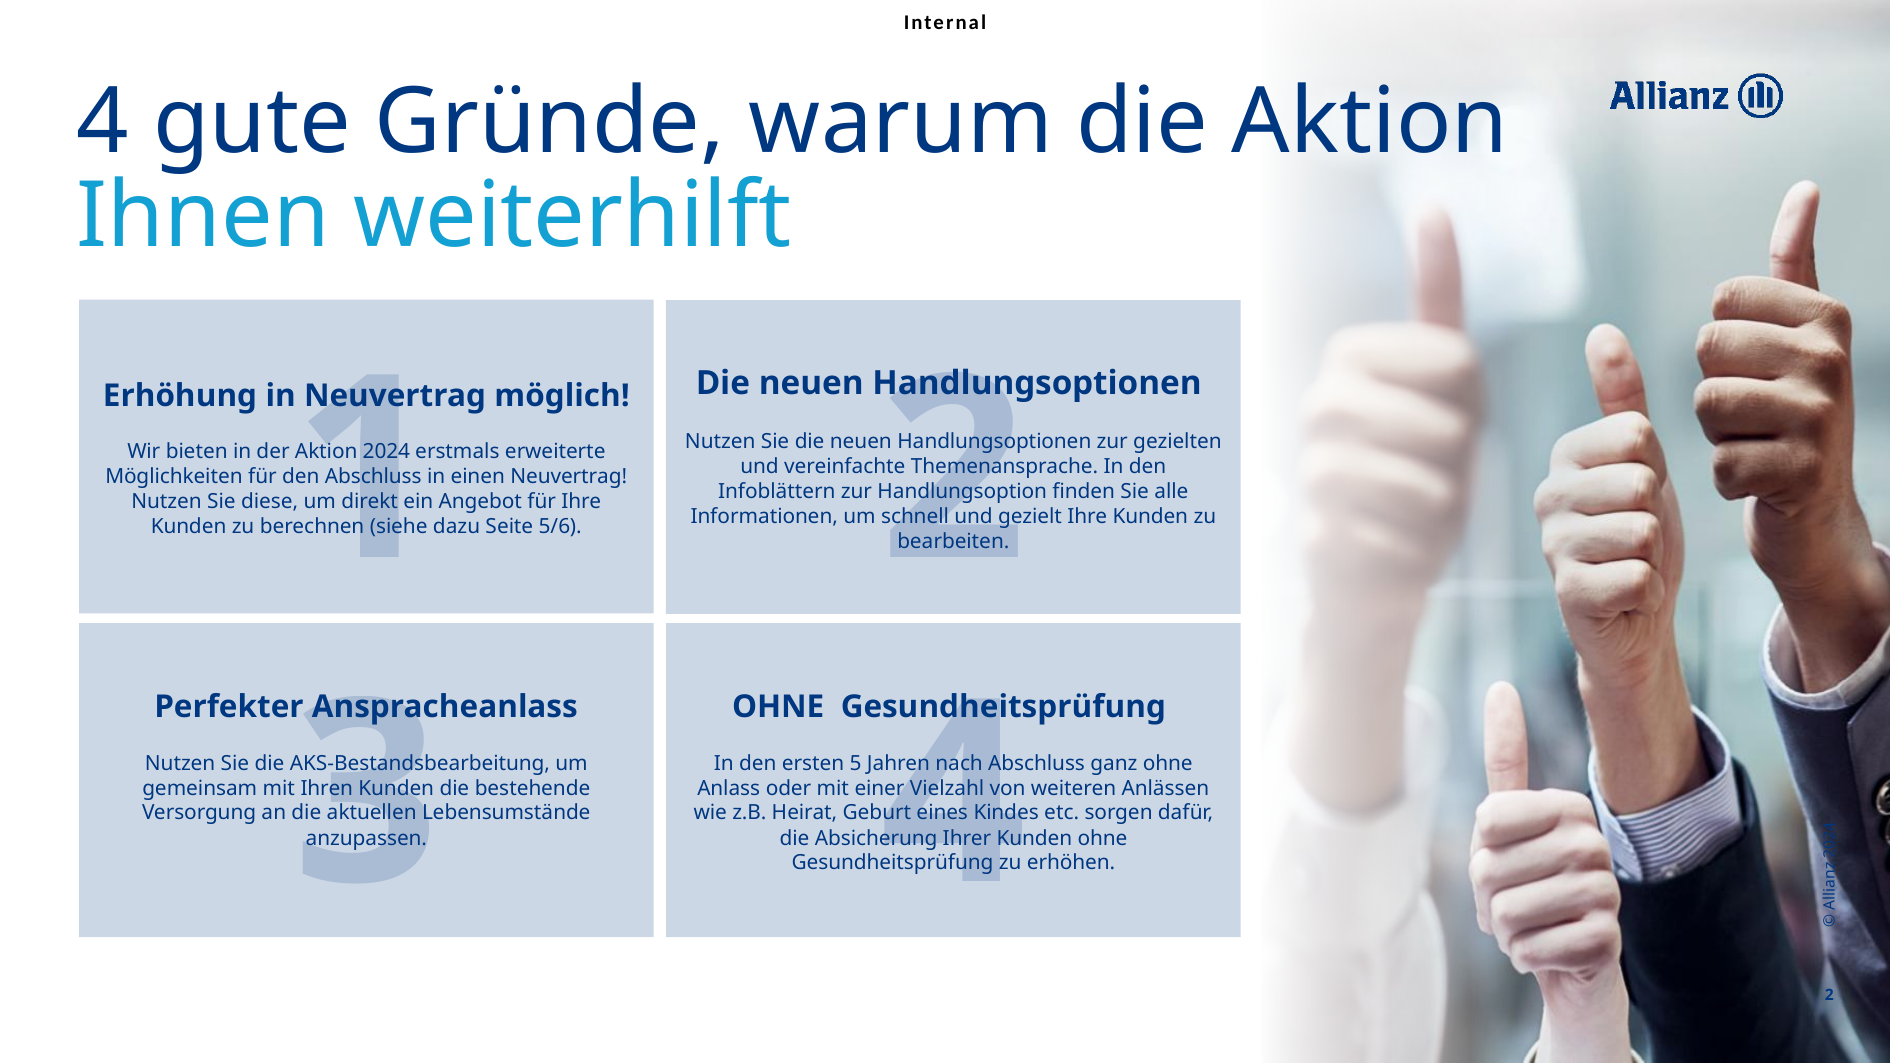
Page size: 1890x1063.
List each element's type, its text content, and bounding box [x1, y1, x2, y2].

text_box Erhöhung in Neuvertrag möglich!​ ​ Wir bieten in der Aktion 2024 erstmals erweiterte Möglichkeiten für den Abschluss in einen Neuvertrag! Nutzen Sie diese, um direkt ein Angebot für Ihre Kunden zu berechnen (siehe dazu Seite 5/6). [79, 299, 654, 614]
text_box 3 [294, 625, 439, 936]
list 4 gute Gründe, warum die Aktion Ihnen weiterhilft [76, 76, 1255, 191]
picture [1260, 0, 1890, 1063]
text_box Perfekter Anspracheanlass​ ​ Nutzen Sie die AKS-Bestandsbearbeitung, um gemeinsam mit Ihren Kunden die bestehende Versorgung an die aktuellen Lebensumstände anzupassen. [79, 623, 654, 938]
text_box 1 [294, 301, 439, 612]
text_box OHNE ​ Gesundheitsprüfung ​ ​ In den ersten 5 Jahren nach Abschluss ganz ohne Anlass oder mit einer Vielzahl von weiteren Anlässen wie z.B. Heirat, Geburt eines Kindes etc. sorgen dafür, die Absicherung Ihrer Kunden ohne Gesundheitsprüfung zu erhöhen.​ [666, 623, 1241, 938]
text_box Die neuen Handlungsoptionen ​ ​ Nutzen Sie die neuen Handlungsoptionen zur gezielten und vereinfachte Themenansprache. In den Infoblättern zur Handlungsoption finden Sie alle Informationen, um schnell und gezielt Ihre Kunden zu bearbeiten. [665, 300, 1241, 614]
text_box [925, 502, 965, 560]
